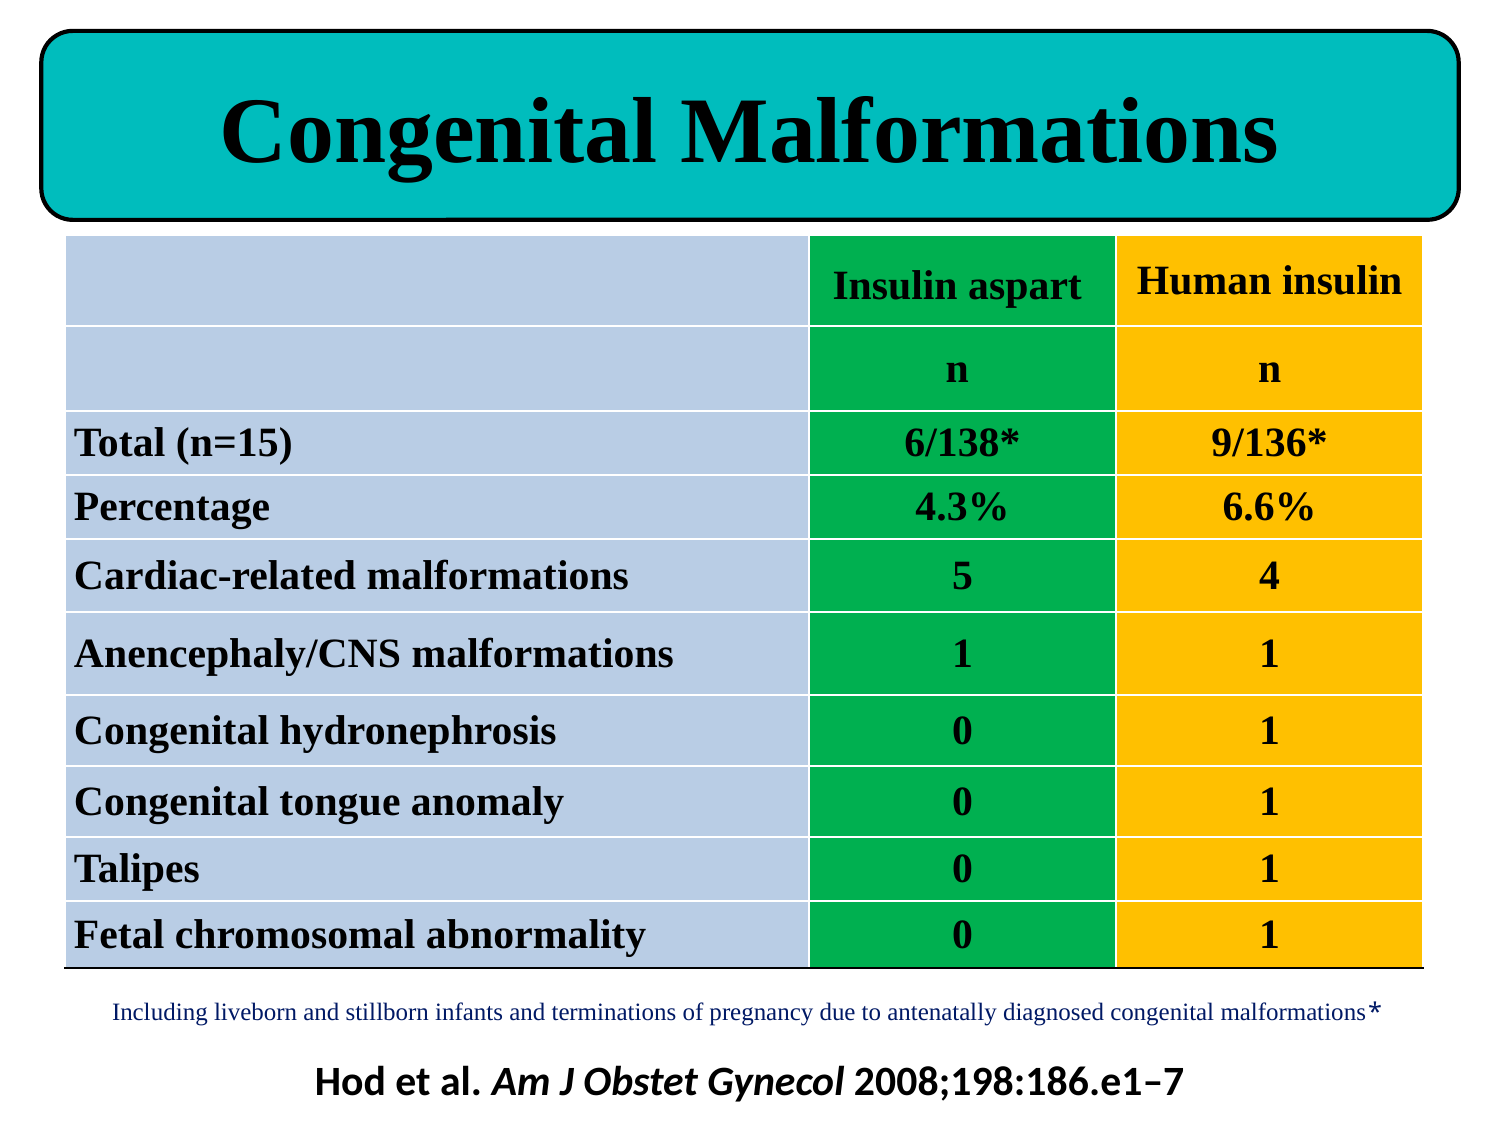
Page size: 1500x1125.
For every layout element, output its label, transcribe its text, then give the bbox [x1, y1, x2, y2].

table_cell 0 [810, 696, 1115, 765]
table_cell Talipes [66, 838, 808, 900]
table_cell 1 [1117, 838, 1422, 900]
table_cell [66, 327, 808, 410]
text_box Congenital Malformations [41, 30, 1459, 220]
table_cell n [1117, 327, 1422, 410]
text_box Hod et al. Am J Obstet Gynecol 2008;198:186.e1–7 [0, 1046, 1500, 1112]
table_cell 4.3% [810, 476, 1115, 538]
table_cell Anencephaly/CNS malformations [66, 613, 808, 694]
table_cell 6/138* [810, 412, 1115, 474]
table_cell 6.6% [1117, 476, 1422, 538]
table_cell 5 [810, 540, 1115, 611]
table_cell 0 [810, 902, 1115, 967]
table_cell n [810, 327, 1115, 410]
table_cell 1 [1117, 696, 1422, 765]
table_cell 0 [810, 767, 1115, 836]
table_cell 1 [1117, 767, 1422, 836]
table_cell 1 [1117, 902, 1422, 967]
table_header Insulin aspart [810, 236, 1115, 325]
table_cell 1 [810, 613, 1115, 694]
text_box *Including liveborn and stillborn infants and terminations of pregnancy due to antenatally diagnosed congenital malformations [35, 987, 1459, 1033]
table_cell 1 [1117, 613, 1422, 694]
table_cell Congenital tongue anomaly [66, 767, 808, 836]
table_cell 4 [1117, 540, 1422, 611]
table_cell 9/136* [1117, 412, 1422, 474]
table_cell Total (n=15) [66, 412, 808, 474]
table_header [66, 236, 808, 325]
table_cell Cardiac-related malformations [66, 540, 808, 611]
table_cell Congenital hydronephrosis [66, 696, 808, 765]
table_cell Fetal chromosomal abnormality [66, 902, 808, 967]
table_header Human insulin [1117, 236, 1422, 325]
table_cell 0 [810, 838, 1115, 900]
table_cell Percentage [66, 476, 808, 538]
